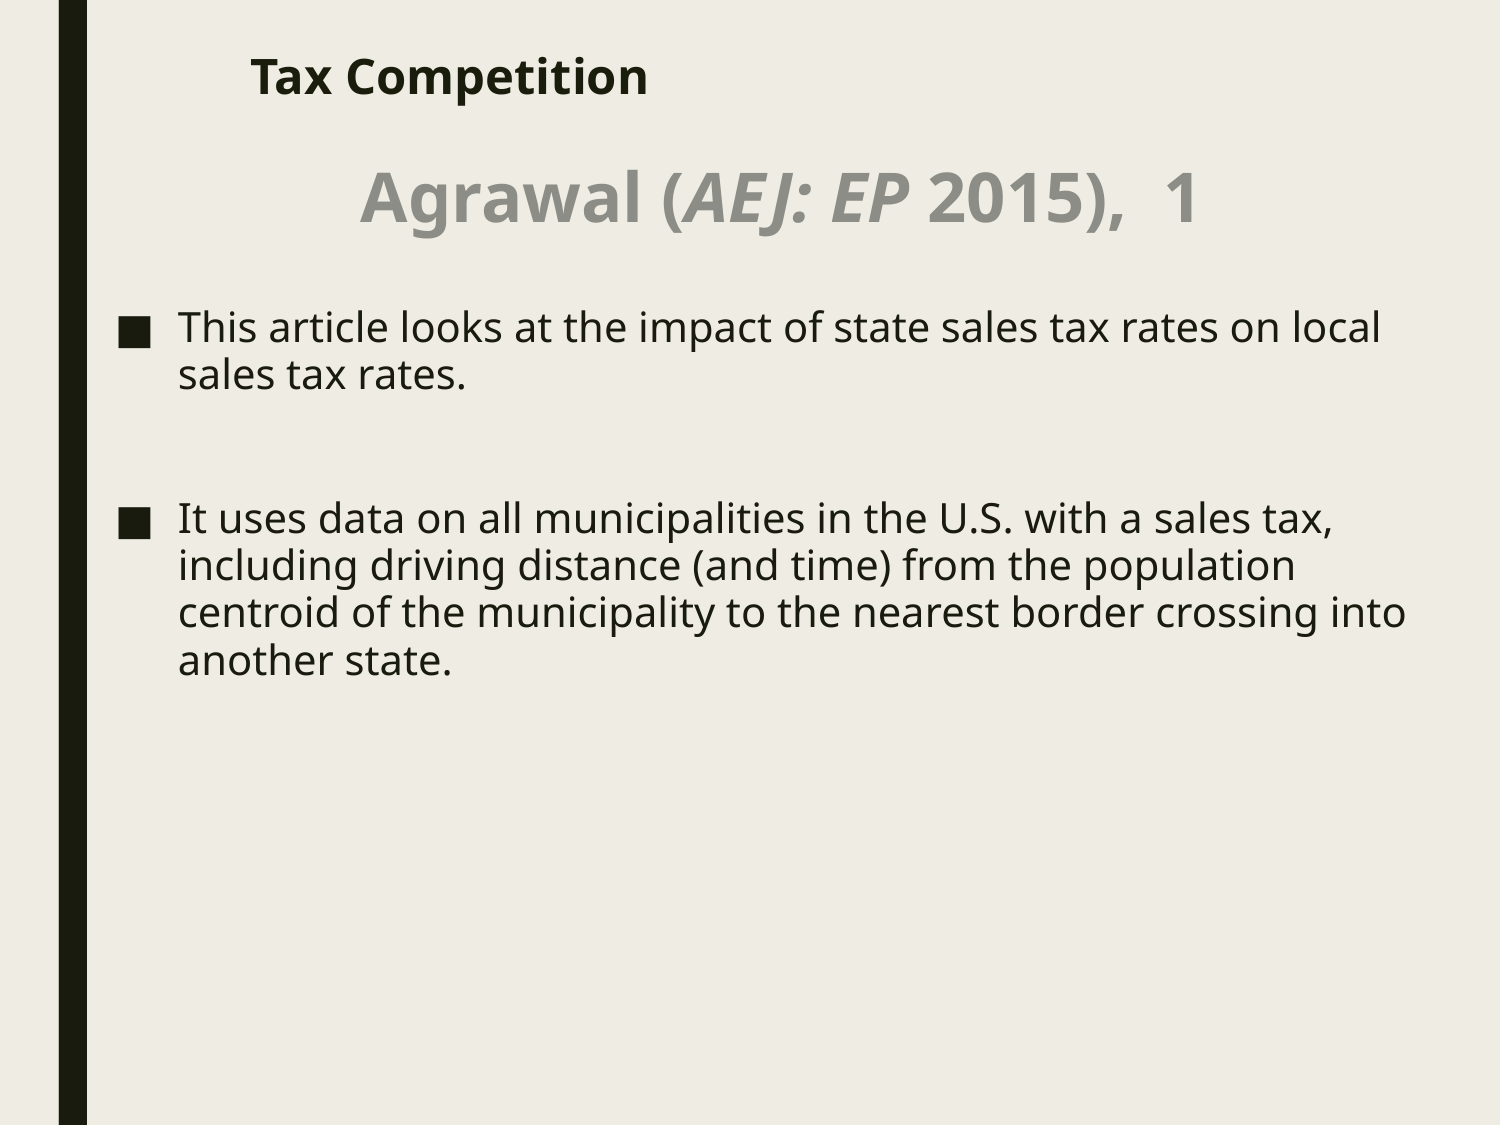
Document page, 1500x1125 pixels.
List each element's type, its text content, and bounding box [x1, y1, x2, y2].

list Agrawal (AEJ: EP 2015), 1 This article looks at the impact of state sales tax rates on local sales tax rates. It uses data on all municipalities in the U.S. with a sales tax, including driving distance (and time) from the population centroid of the municipality to the nearest border crossing into another state. [99, 153, 1450, 1038]
title Tax Competition [235, 45, 1466, 113]
